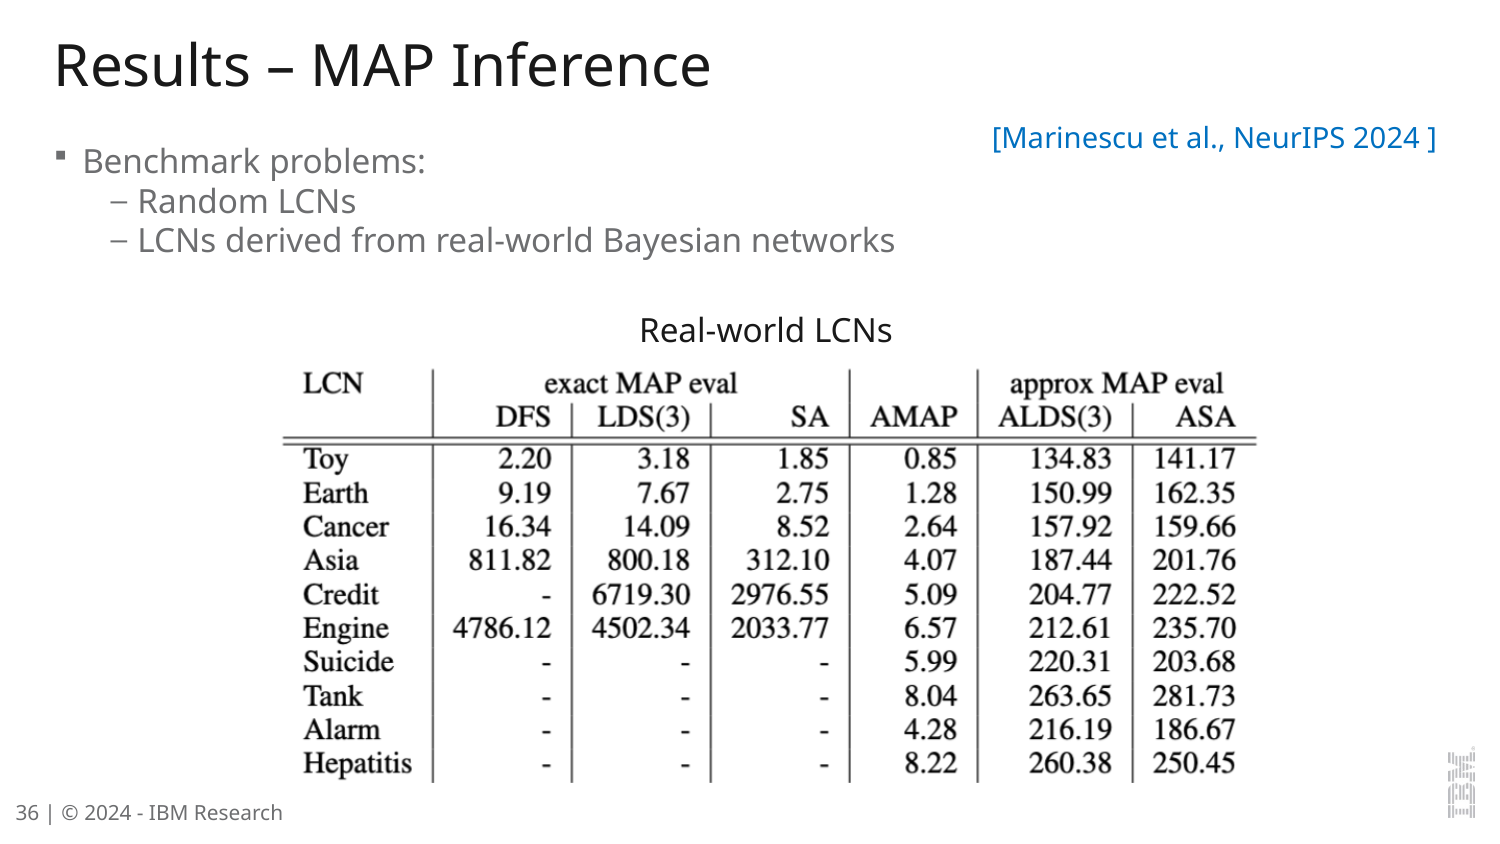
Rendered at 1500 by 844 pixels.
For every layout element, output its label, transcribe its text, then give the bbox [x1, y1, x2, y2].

picture [1448, 746, 1475, 818]
list Benchmark problems: Random LCNs LCNs derived from real-world Bayesian networks [53, 139, 1442, 745]
text_box [Marinescu et al., NeurIPS 2024 ] [977, 116, 1453, 163]
title Results – MAP Inference [53, 35, 1480, 101]
picture [272, 357, 1261, 784]
text_box Real-world LCNs [624, 306, 909, 356]
